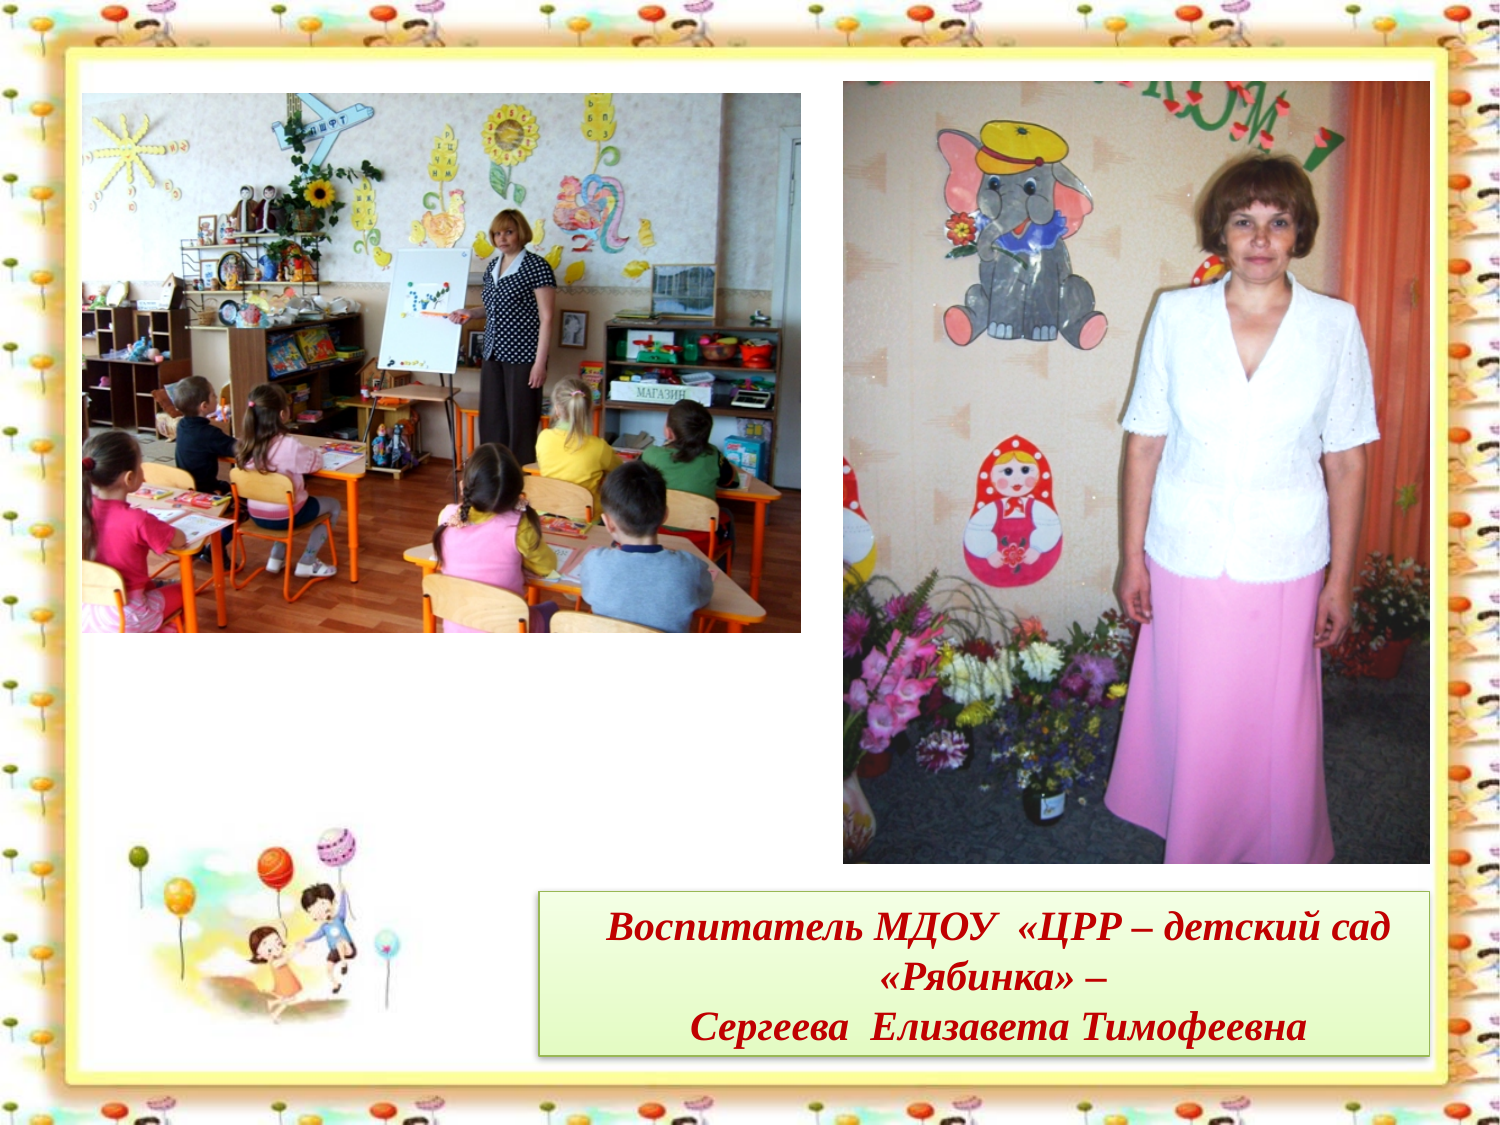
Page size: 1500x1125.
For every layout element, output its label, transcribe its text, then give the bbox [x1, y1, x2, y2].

text_box Воспитатель МДОУ «ЦРР – детский сад «Рябинка» – Сергеева Елизавета Тимофеевна [538, 891, 1430, 1057]
picture [0, 0, 1500, 1125]
